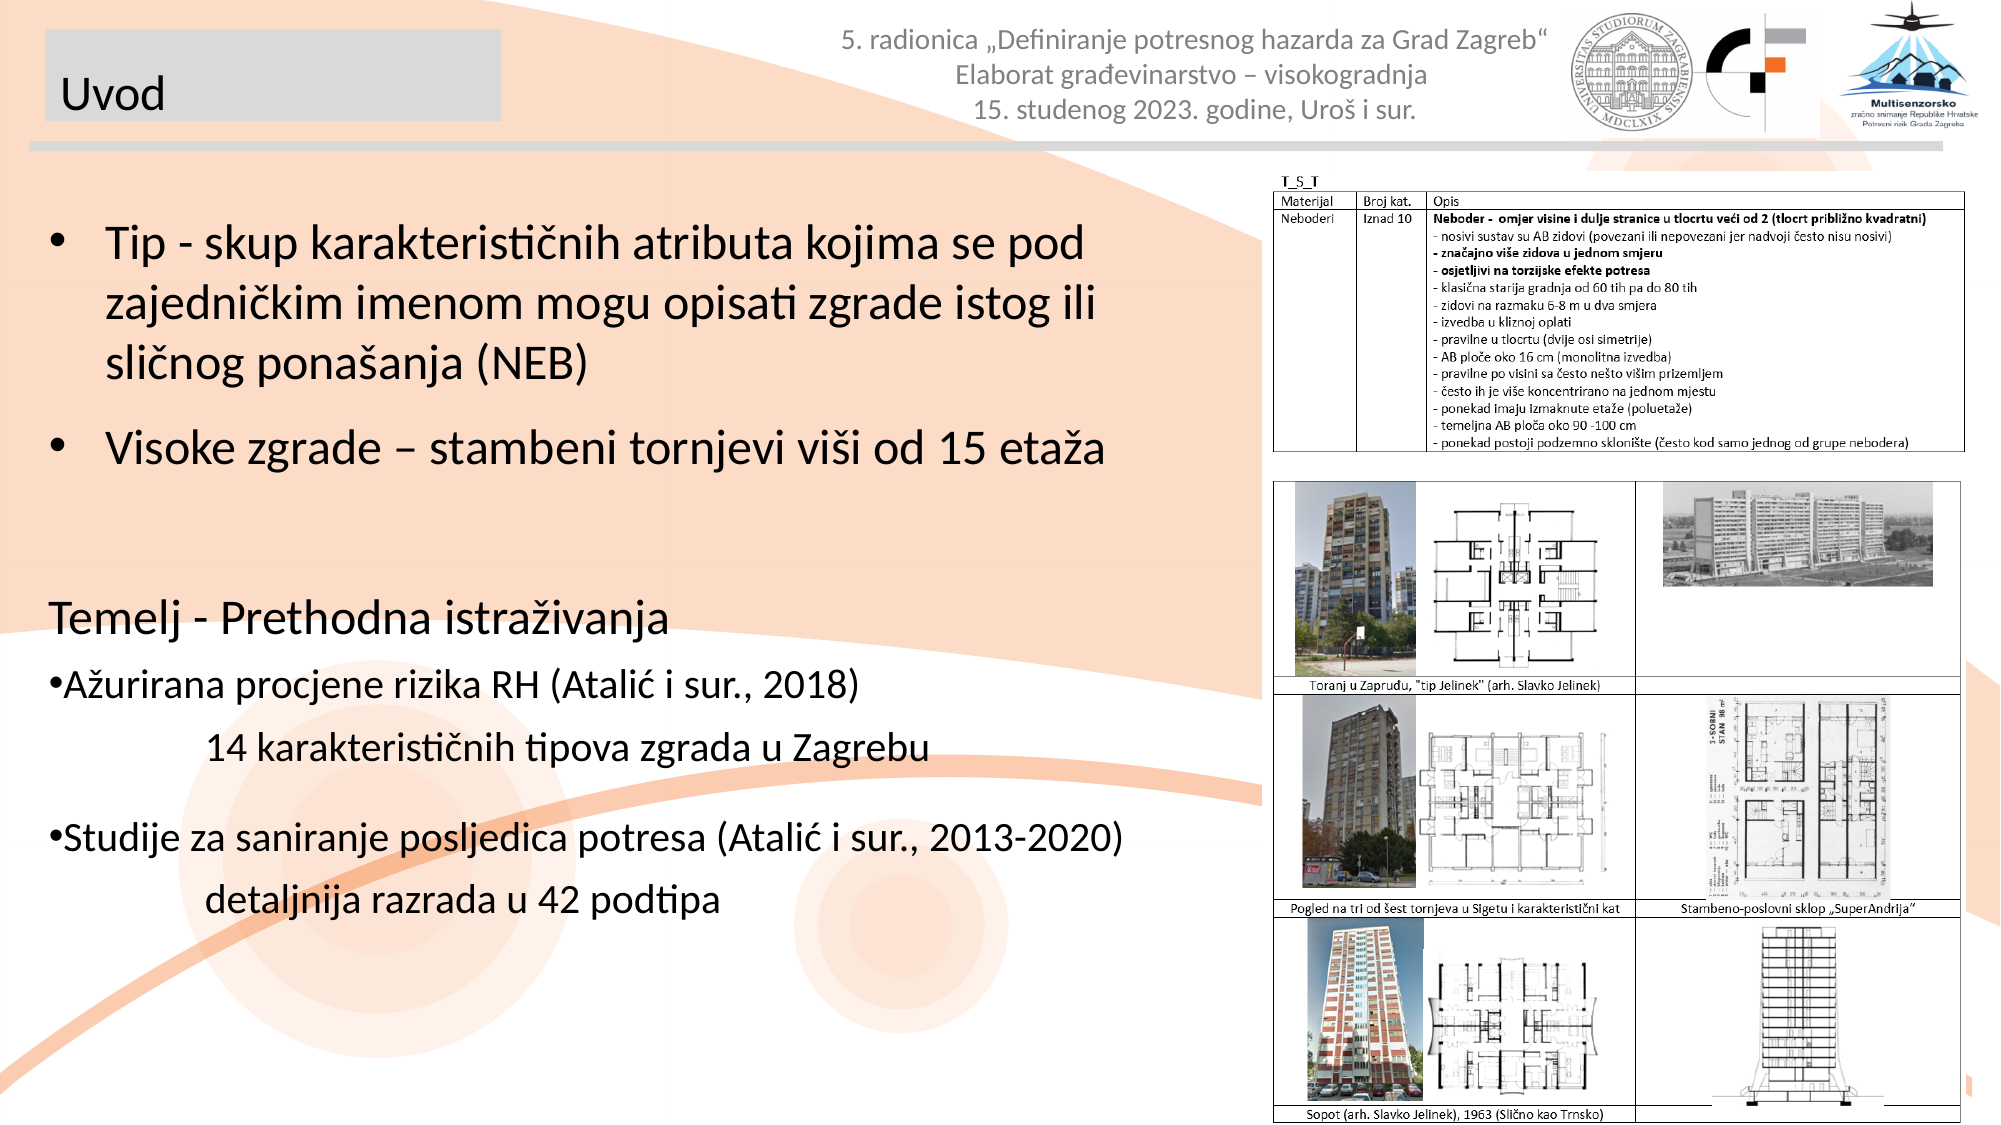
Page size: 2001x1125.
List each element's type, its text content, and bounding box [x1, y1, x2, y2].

text_box Uvod [45, 29, 502, 122]
text_box [29, 141, 1944, 152]
picture [0, 0, 2001, 1125]
text_box 5. radionica „Definiranje potresnog hazarda za Grad Zagreb“ Elaborat građevinarstvo ‒ visokogradnja 15. studenog 2023. godine, Uroš i sur. [813, 12, 1566, 133]
text_box Tip - skup karakterističnih atributa kojima se pod zajedničkim imenom mogu opisati zgrade istog ili sličnog ponašanja (NEB) Visoke zgrade – stambeni tornjevi viši od 15 etaža Temelj - Prethodna istraživanja Ažurirana procjene rizika RH (Atalić i sur., 2018) 14 karakterističnih tipova zgrada u Zagrebu Studije za saniranje posljedica potresa (Atalić i sur., 2013-2020) detaljnija razrada u 42 podtipa [34, 202, 1199, 958]
